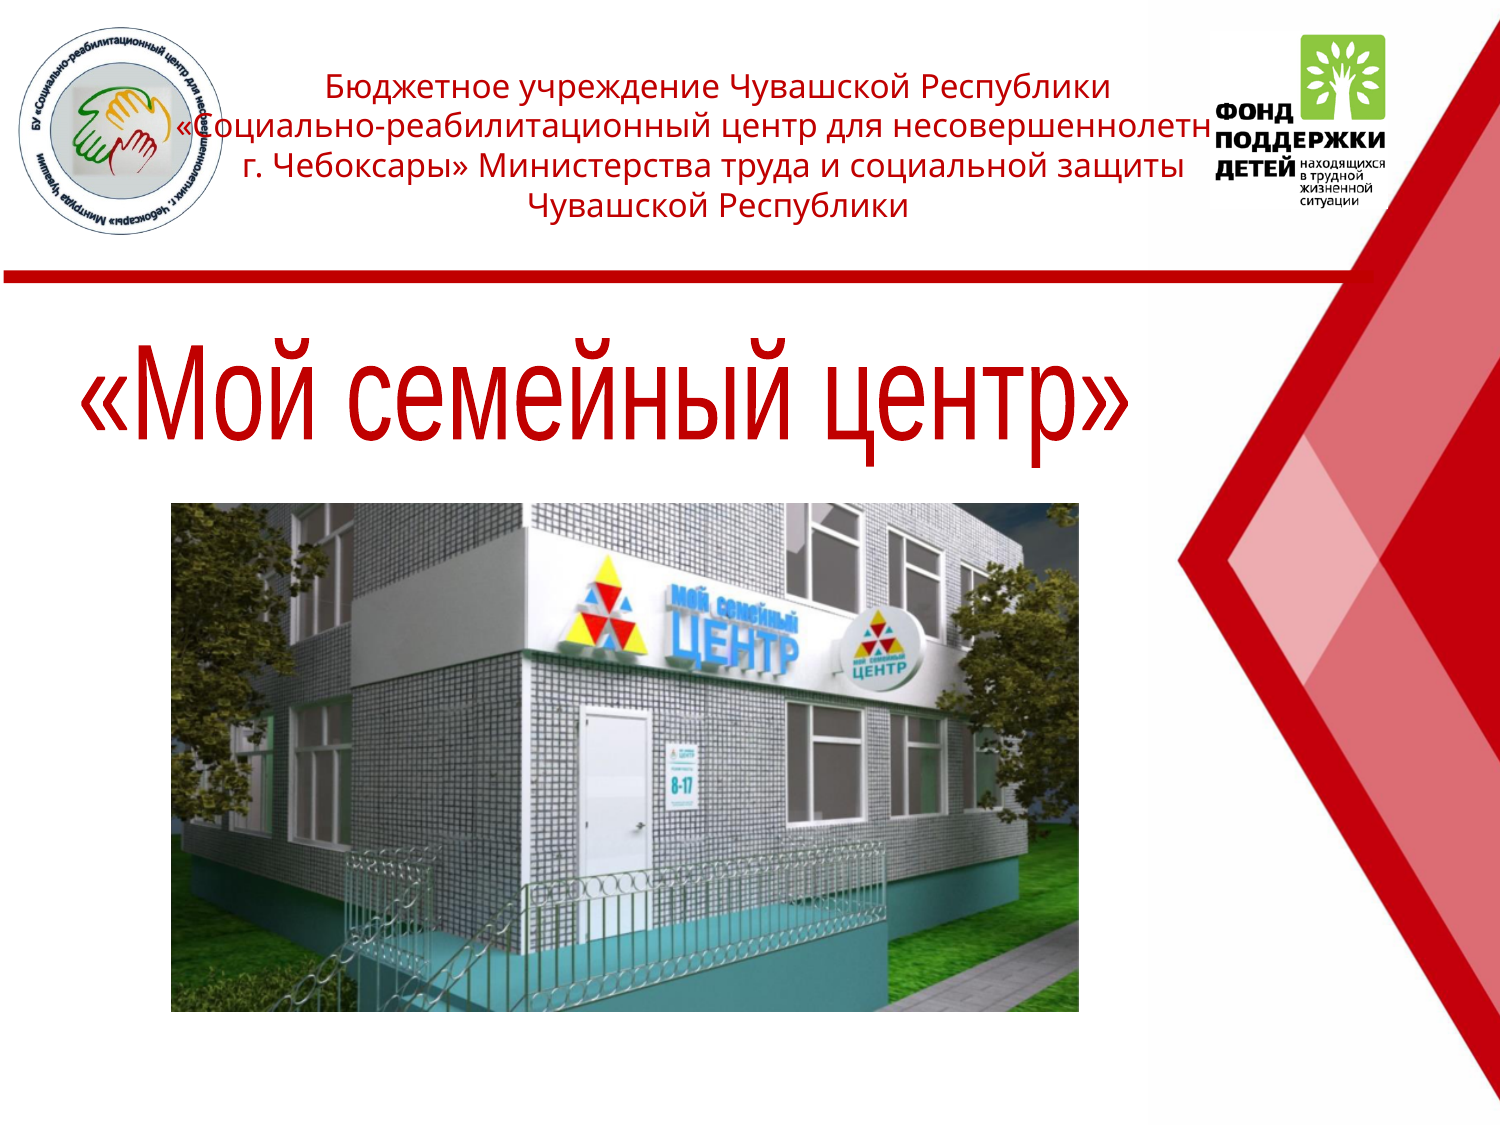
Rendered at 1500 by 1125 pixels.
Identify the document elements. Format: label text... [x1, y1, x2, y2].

picture [17, 26, 224, 236]
picture [170, 503, 1079, 1012]
text_box [1, 268, 1142, 285]
text_box Бюджетное учреждение Чувашской Республики «Социально-реабилитационный центр для несовершеннолетних г. Чебоксары» Министерства труда и социальной защиты Чувашской Республики [228, 57, 1142, 232]
picture [1147, 0, 1500, 1125]
